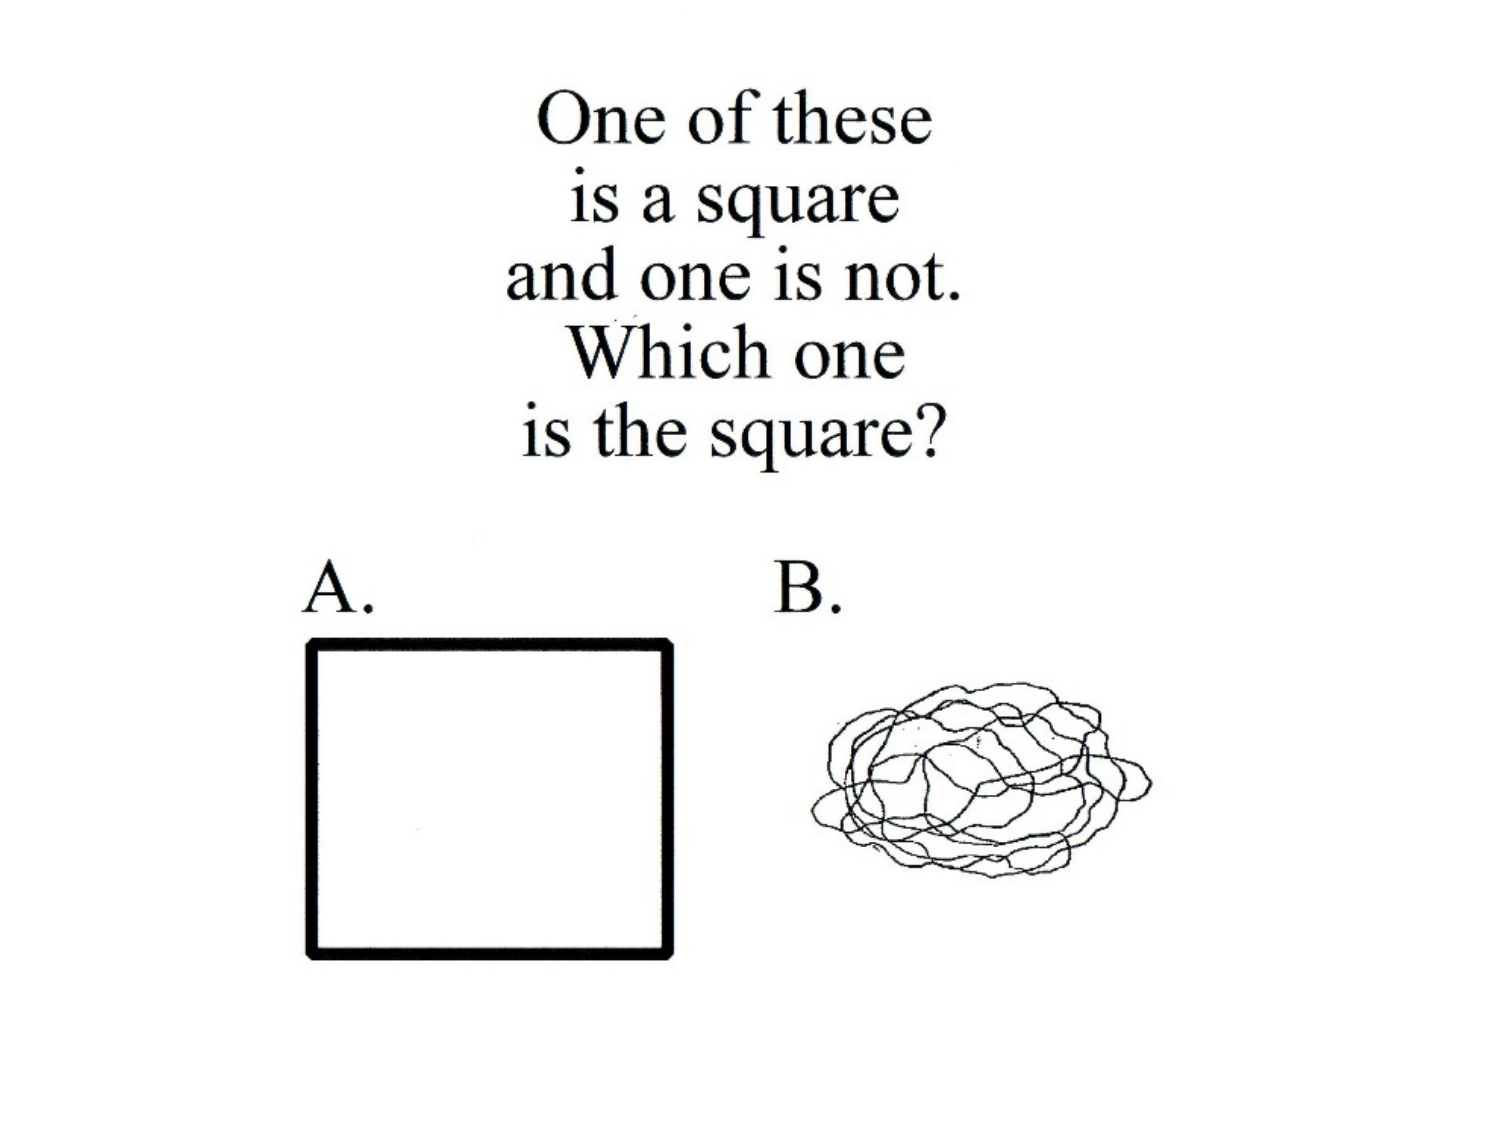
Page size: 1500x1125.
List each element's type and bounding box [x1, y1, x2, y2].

list [206, 0, 1194, 988]
